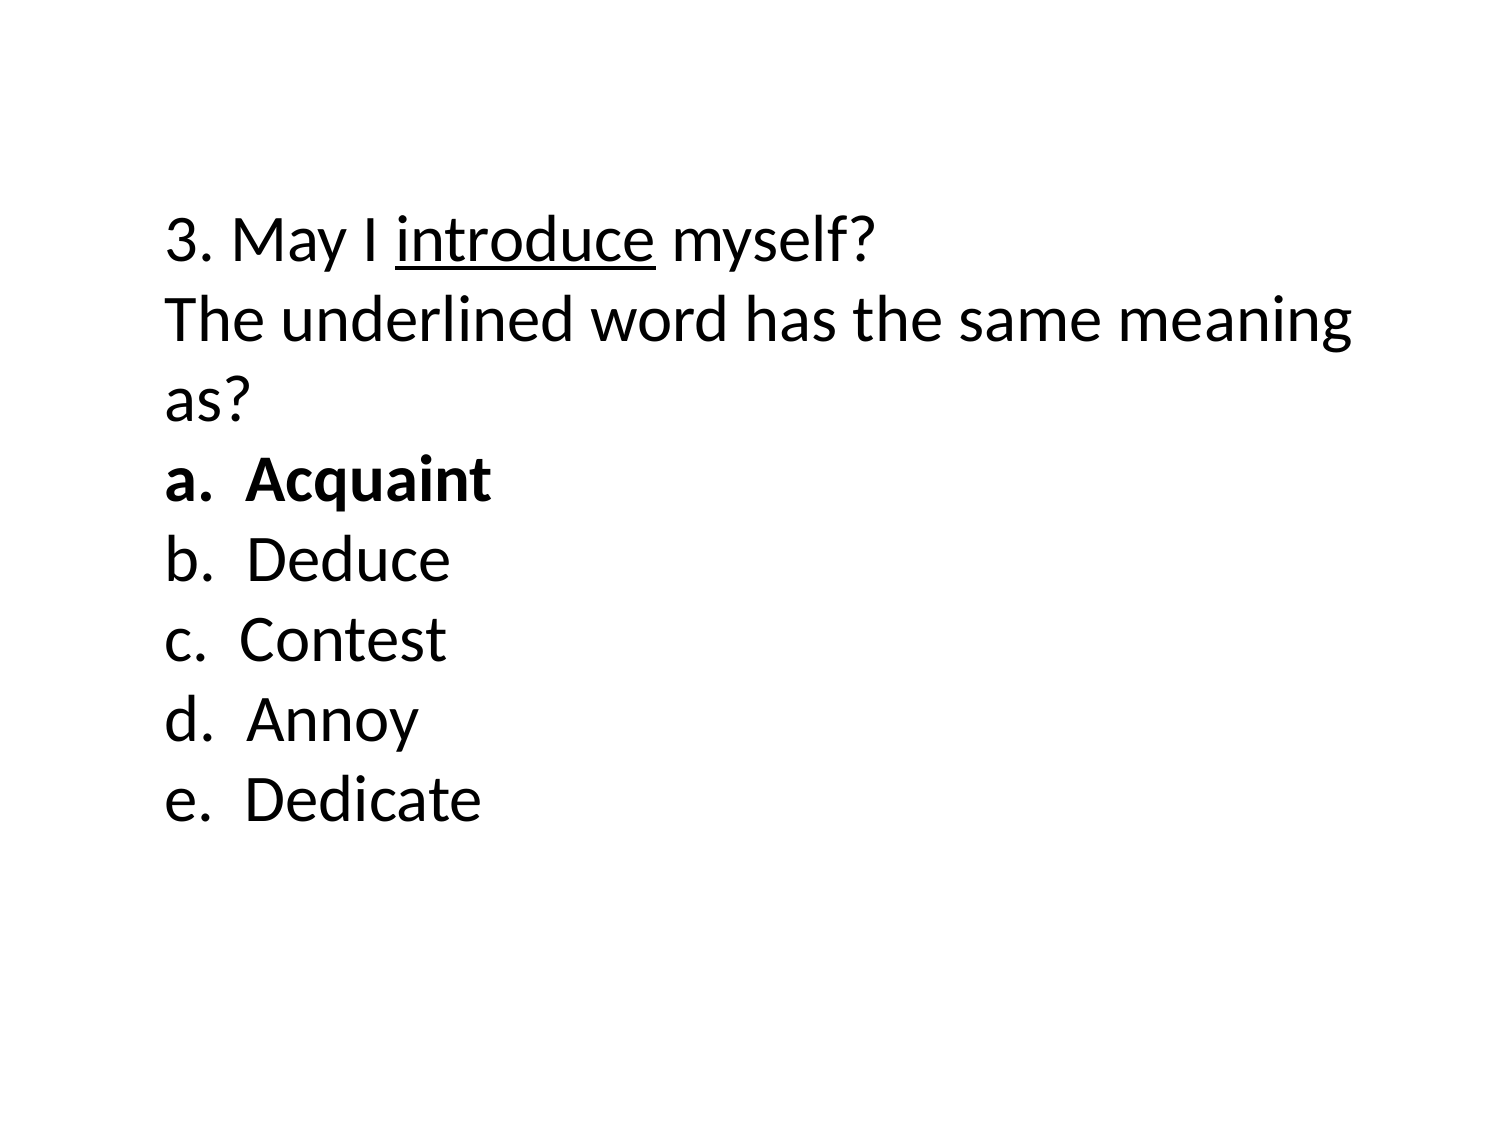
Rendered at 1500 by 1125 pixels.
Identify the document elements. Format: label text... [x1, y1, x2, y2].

text_box 3. May I introduce myself? The underlined word has the same meaning as? a. Acquaint b. Deduce c. Contest d. Annoy e. Dedicate [150, 187, 1388, 842]
